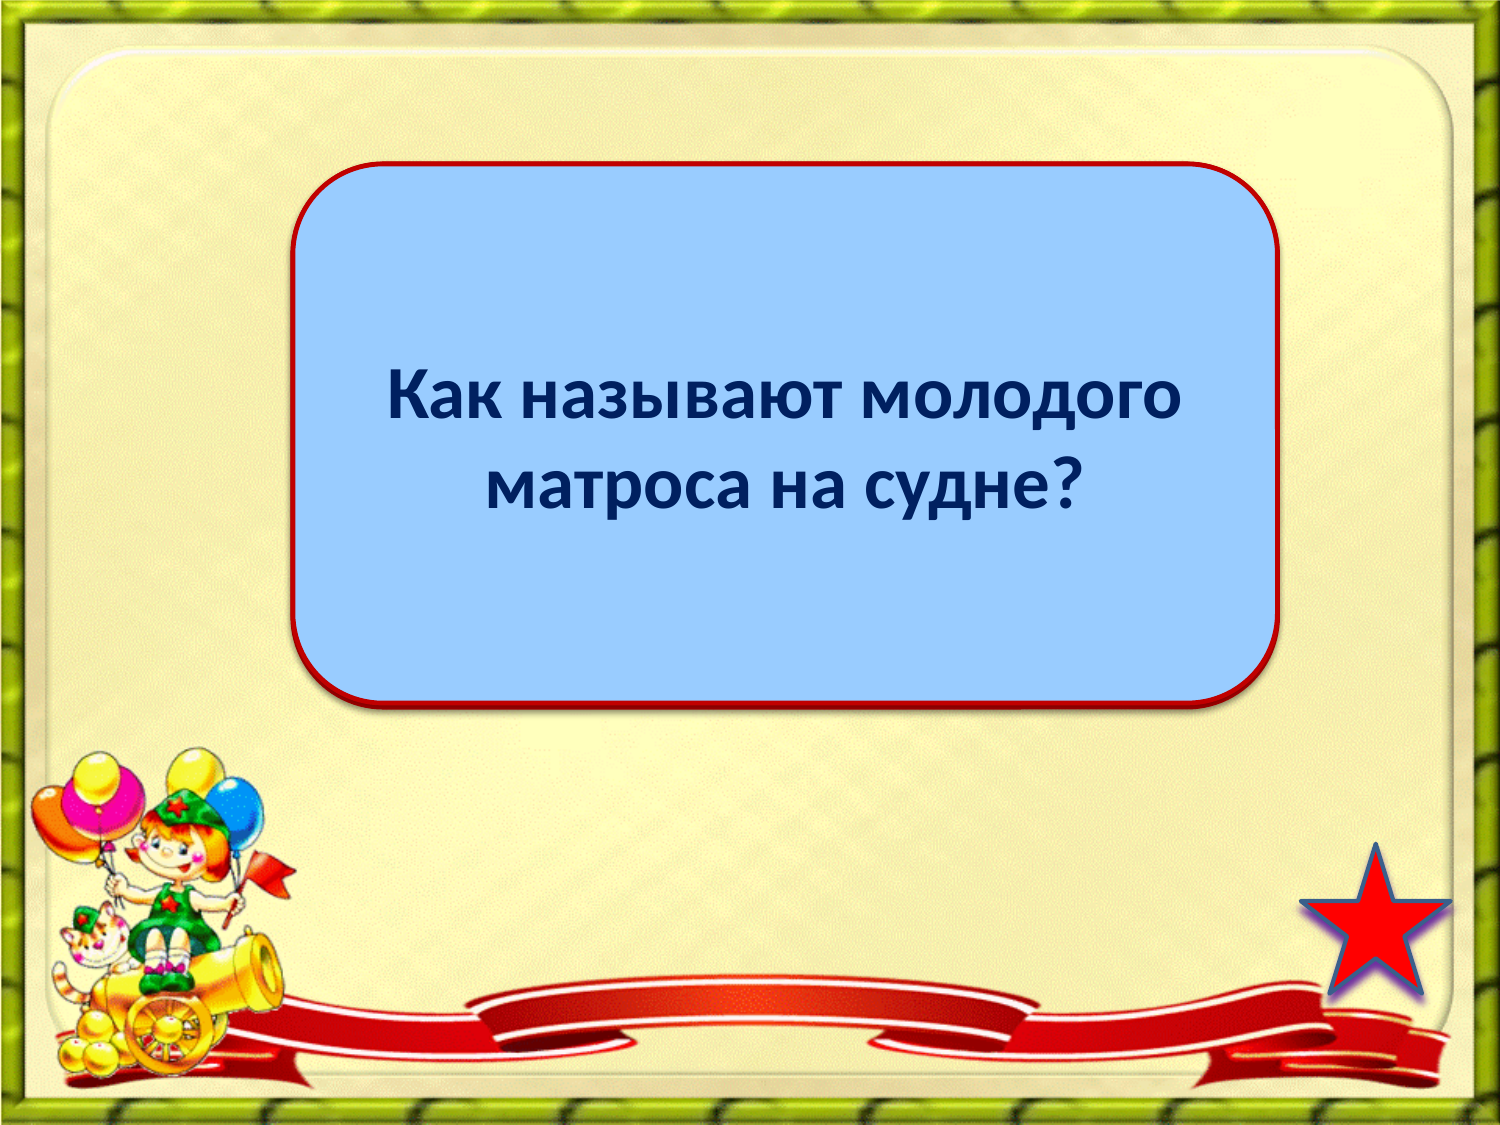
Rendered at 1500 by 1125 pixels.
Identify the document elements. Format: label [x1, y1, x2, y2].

picture [0, 0, 1500, 1125]
text_box [1298, 841, 1453, 996]
text_box [290, 161, 1280, 706]
